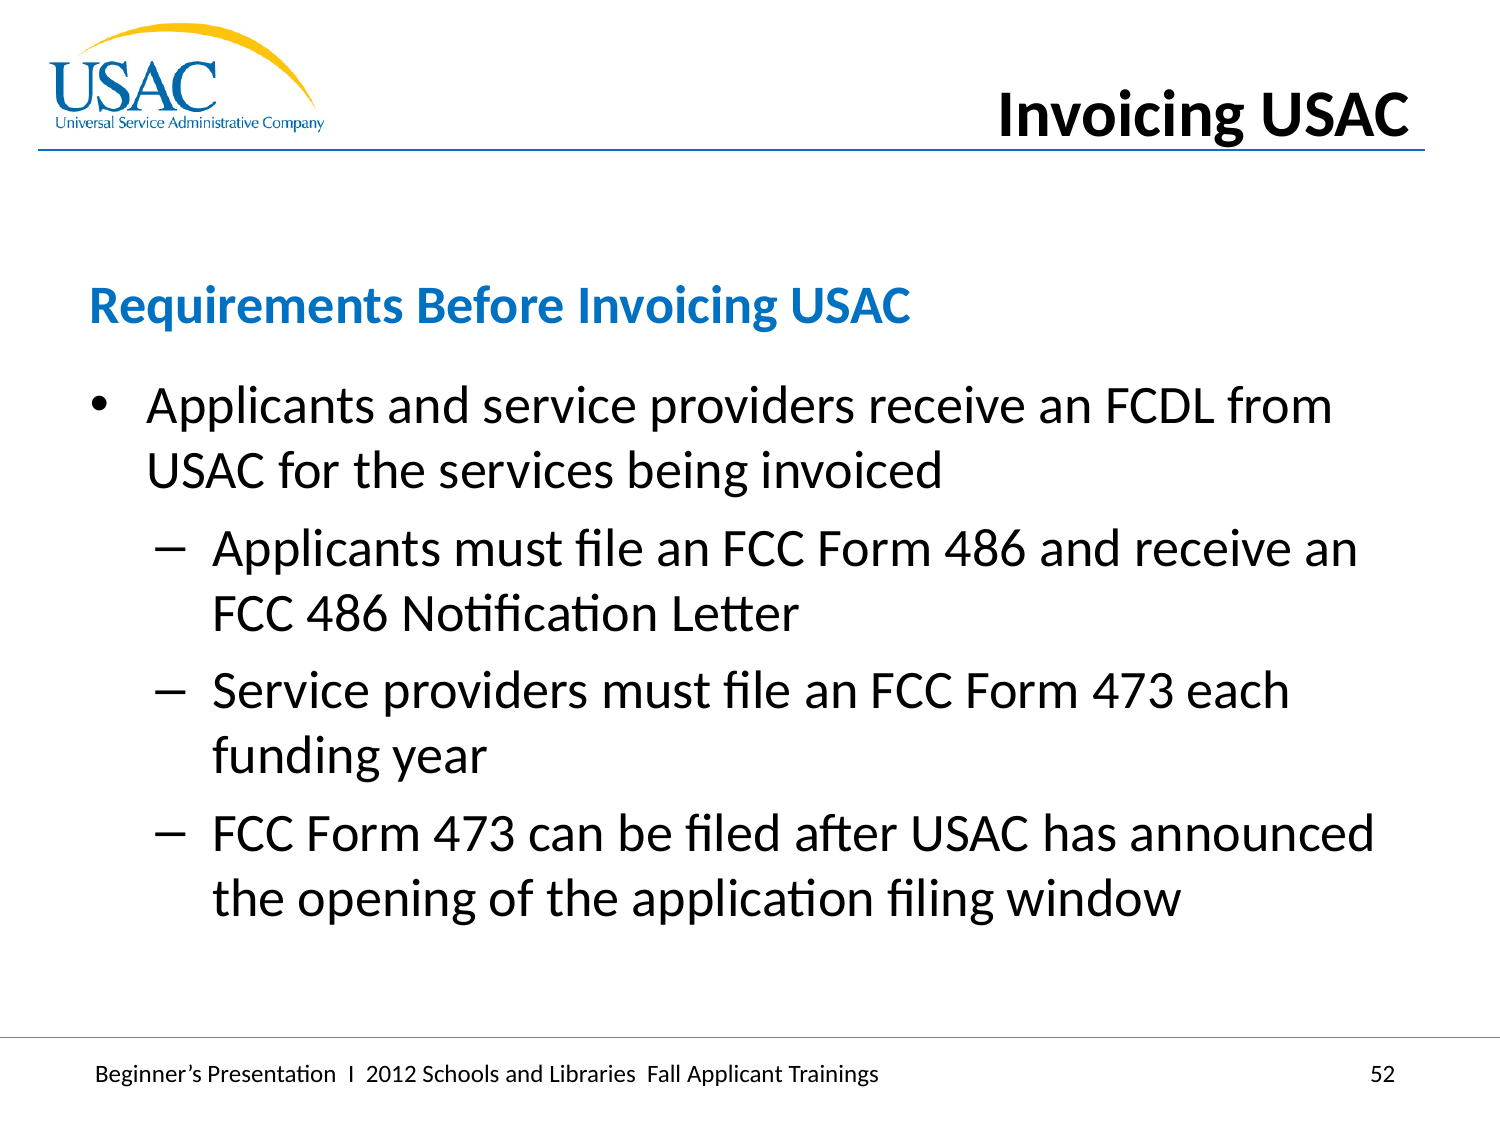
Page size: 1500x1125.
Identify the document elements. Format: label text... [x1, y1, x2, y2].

list Requirements Before Invoicing USAC [75, 262, 1425, 363]
list Applicants and service providers receive an FCDL from USAC for the services being invoiced Applicants must file an FCC Form 486 and receive an FCC 486 Notification Letter Service providers must file an FCC Form 473 each funding year FCC Form 473 can be filed after USAC has announced the opening of the application filing window [75, 363, 1425, 1025]
list Invoicing USAC [412, 62, 1425, 150]
picture [24, 0, 350, 157]
